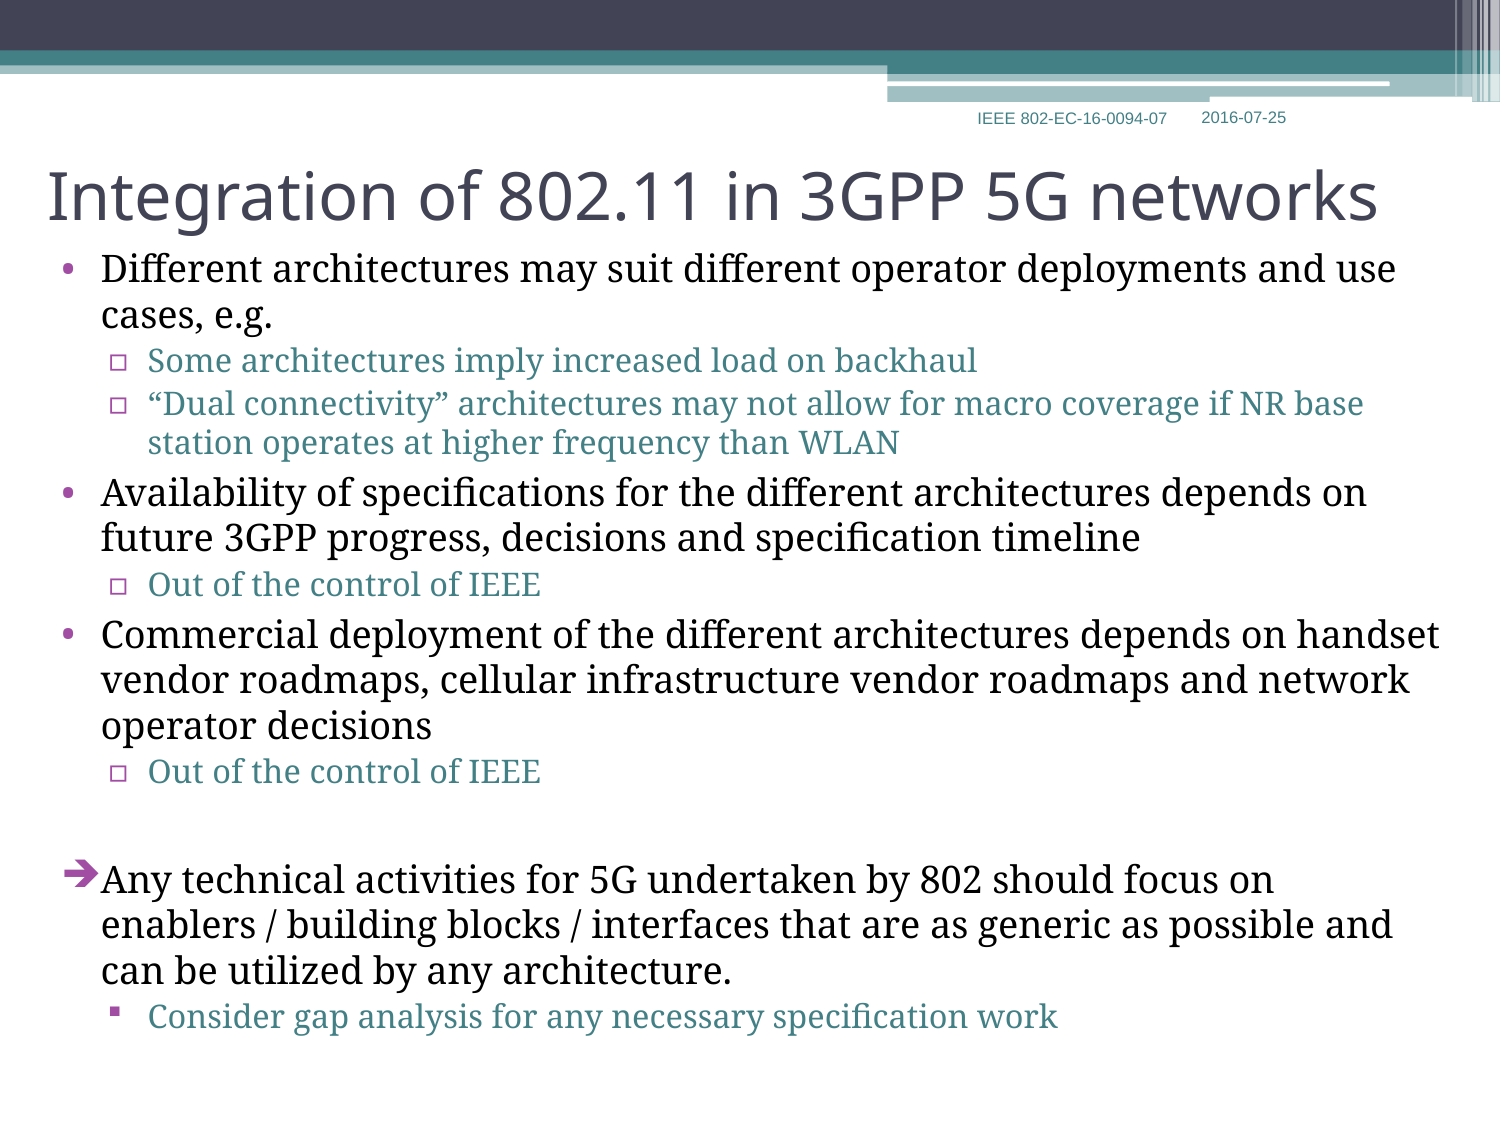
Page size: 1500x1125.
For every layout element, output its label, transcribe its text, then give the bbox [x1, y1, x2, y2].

list Different architectures may suit different operator deployments and use cases, e.g. Some architectures imply increased load on backhaul “Dual connectivity” architectures may not allow for macro coverage if NR base station operates at higher frequency than WLAN Availability of specifications for the different architectures depends on future 3GPP progress, decisions and specification timeline Out of the control of IEEE Commercial deployment of the different architectures depends on handset vendor roadmaps, cellular infrastructure vendor roadmaps and network operator decisions Out of the control of IEEE Any technical activities for 5G undertaken by 802 should focus on enablers / building blocks / interfaces that are as generic as possible and can be utilized by any architecture. Consider gap analysis for any necessary specification work [36, 236, 1463, 1051]
title Integration of 802.11 in 3GPP 5G networks [39, 136, 1473, 251]
